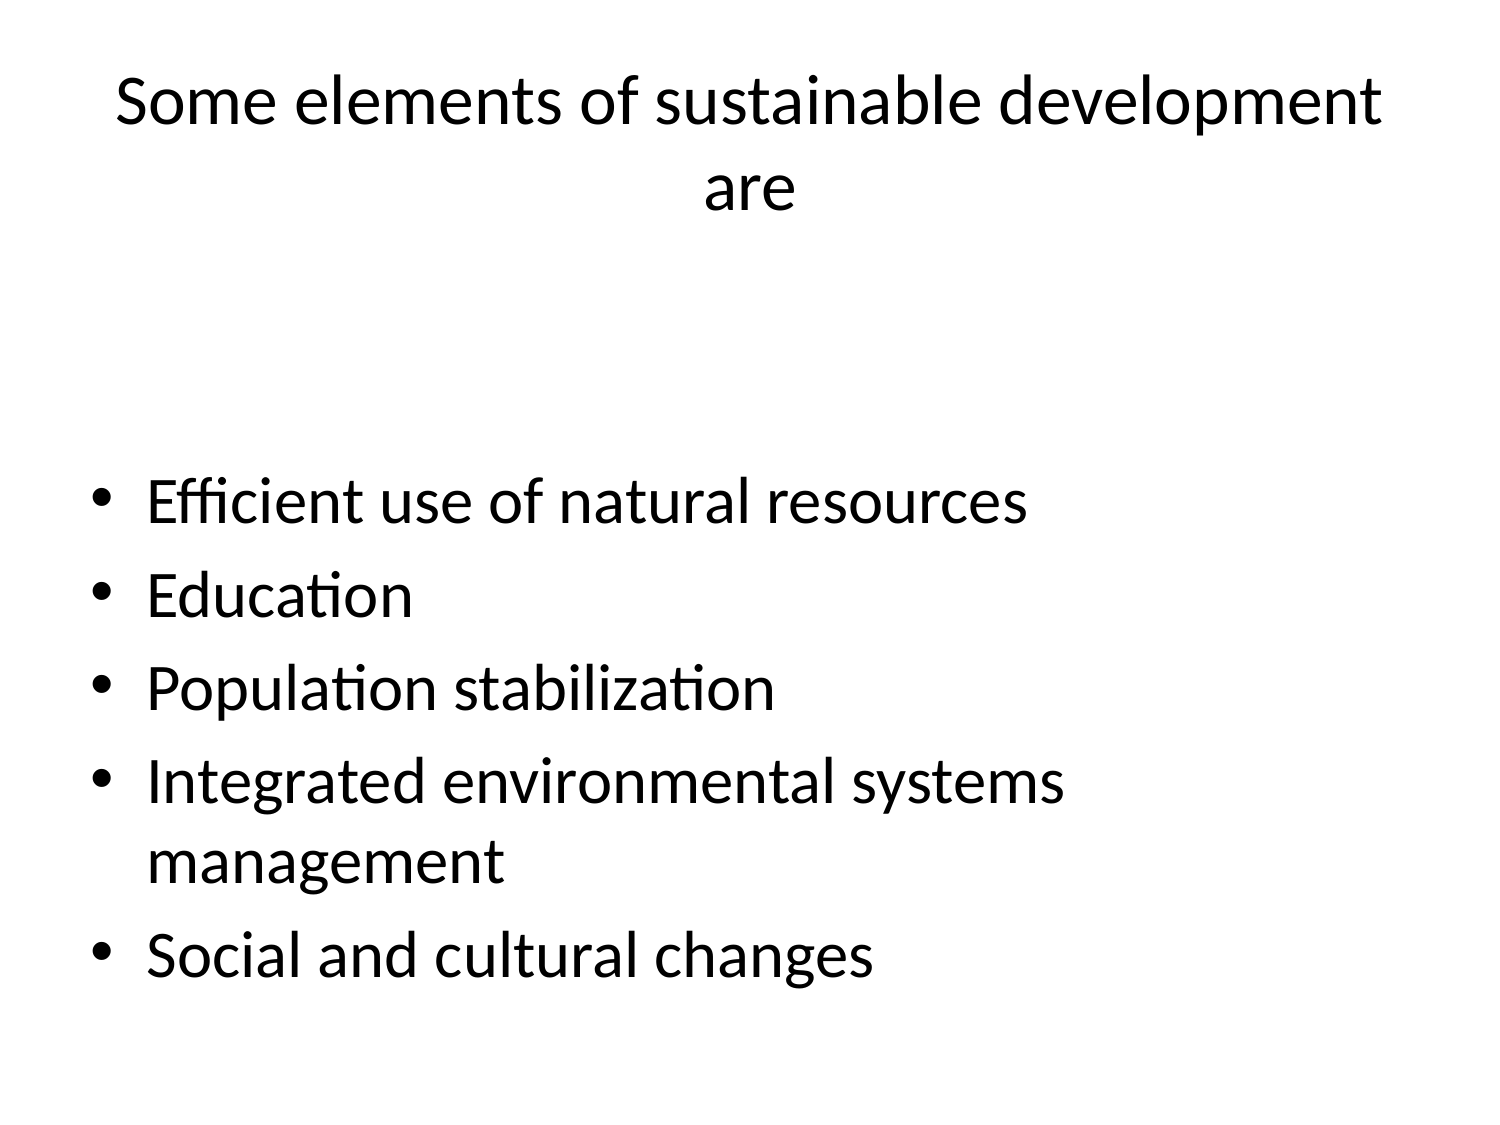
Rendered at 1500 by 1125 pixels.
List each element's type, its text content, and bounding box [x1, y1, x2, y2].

title Some elements of sustainable development are [75, 45, 1425, 233]
list Efficient use of natural resources Education Population stabilization Integrated environmental systems management Social and cultural changes [75, 262, 1425, 1005]
